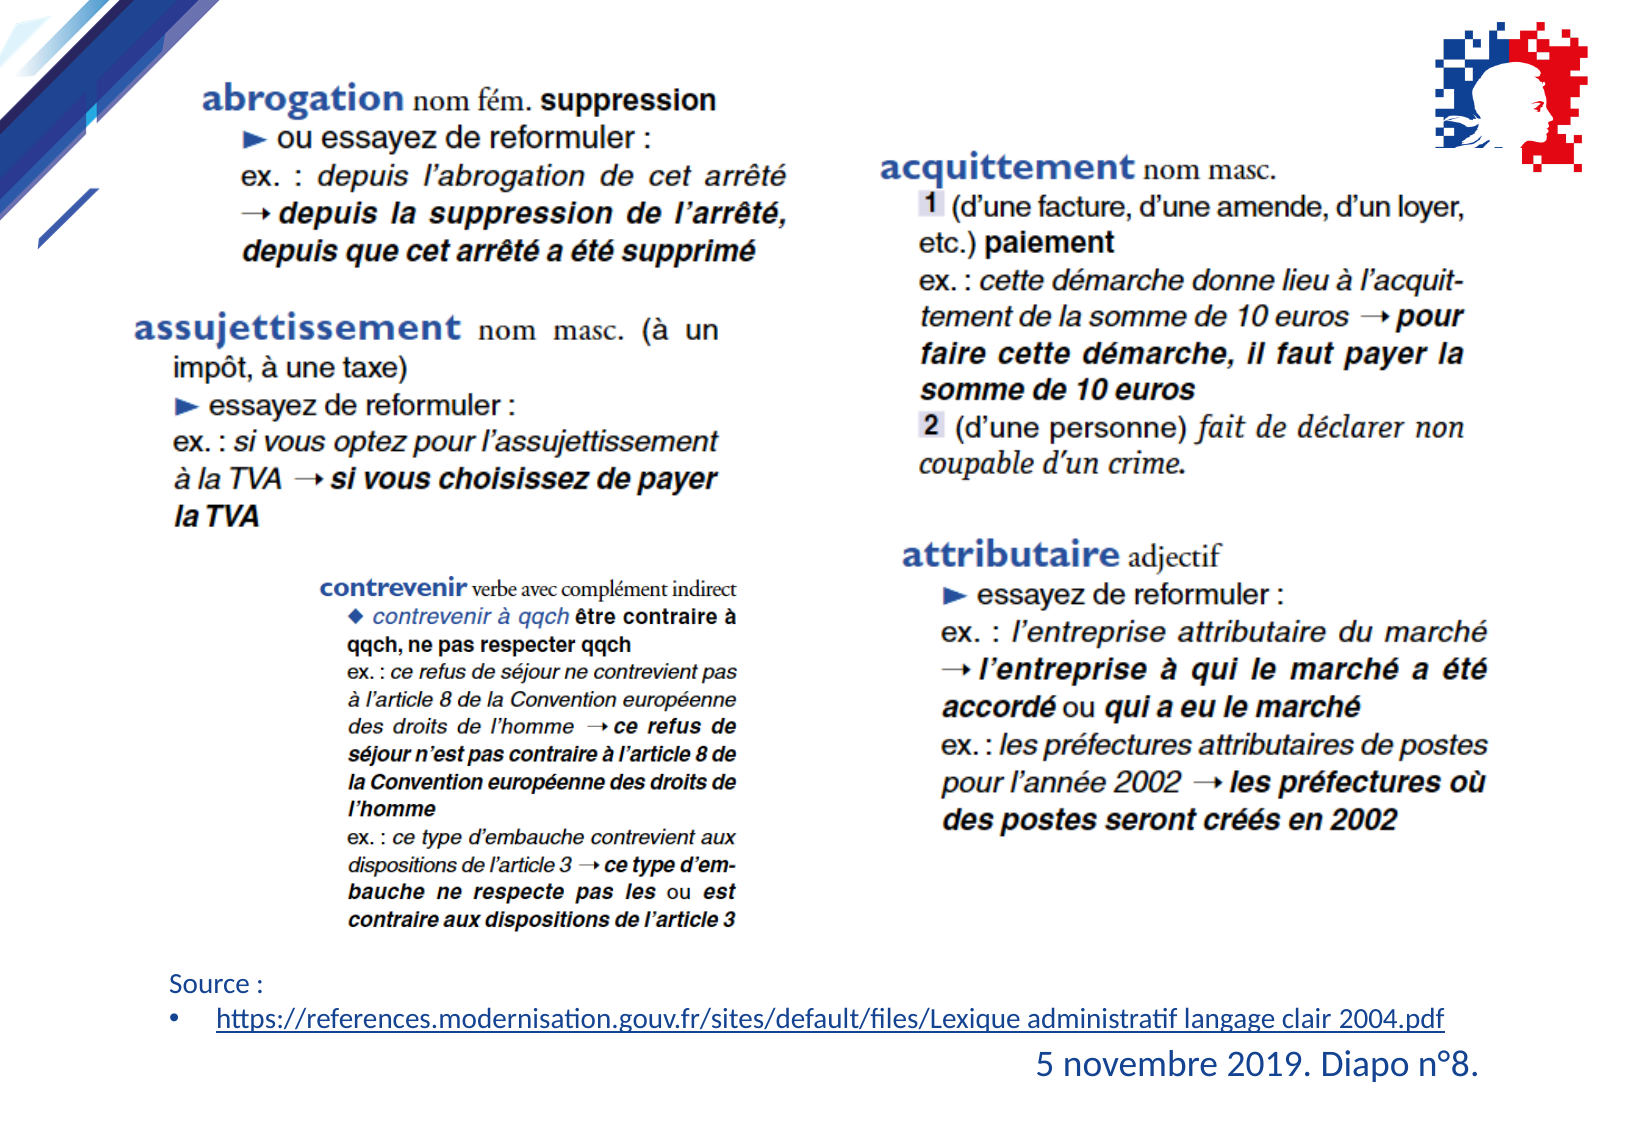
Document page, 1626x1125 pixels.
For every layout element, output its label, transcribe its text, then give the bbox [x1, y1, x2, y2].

picture [864, 22, 1588, 488]
picture [118, 307, 768, 549]
picture [0, 0, 802, 282]
picture [313, 576, 758, 936]
picture [887, 534, 1515, 846]
text_box Source : https://references.modernisation.gouv.fr/sites/default/files/Lexique administratif langage clair 2004.pdf [154, 957, 1492, 1042]
